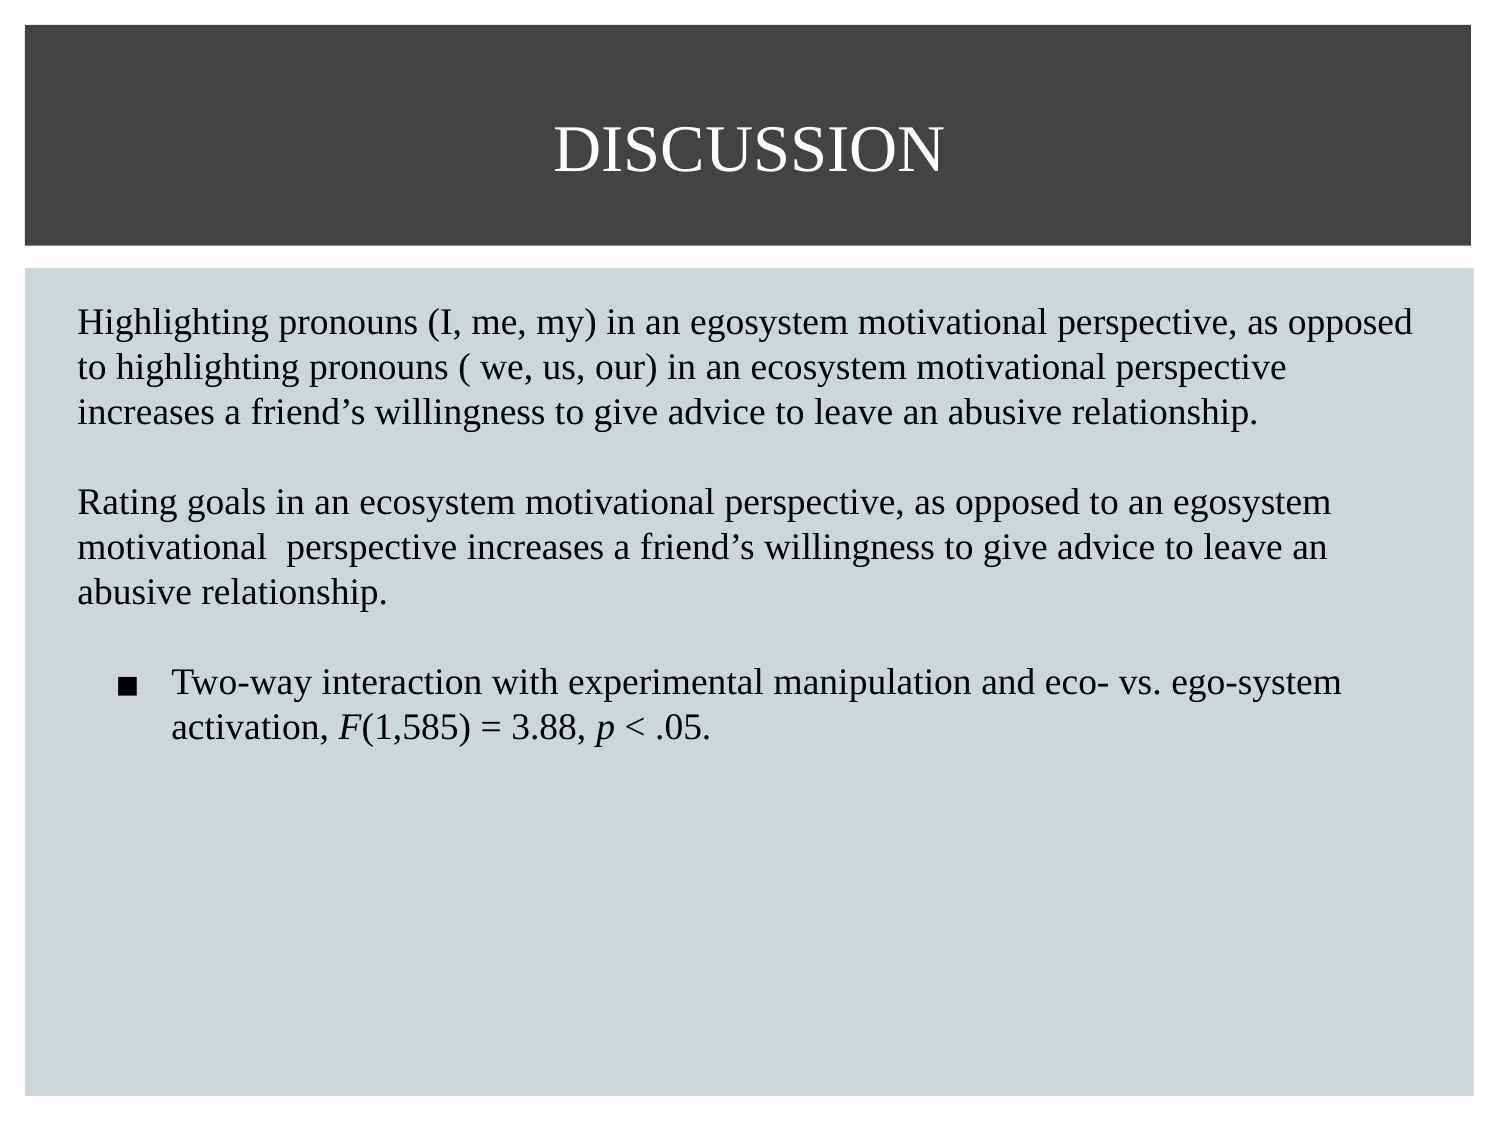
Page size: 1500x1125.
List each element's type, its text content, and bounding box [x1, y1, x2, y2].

list Highlighting pronouns (I, me, my) in an egosystem motivational perspective, as opposed to highlighting pronouns ( we, us, our) in an ecosystem motivational perspective increases a friend’s willingness to give advice to leave an abusive relationship. Rating goals in an ecosystem motivational perspective, as opposed to an egosystem motivational perspective increases a friend’s willingness to give advice to leave an abusive relationship. Two-way interaction with experimental manipulation and eco- vs. ego-system activation, F(1,585) = 3.88, p < .05. [62, 281, 1442, 1005]
title DISCUSSION [62, 58, 1438, 232]
